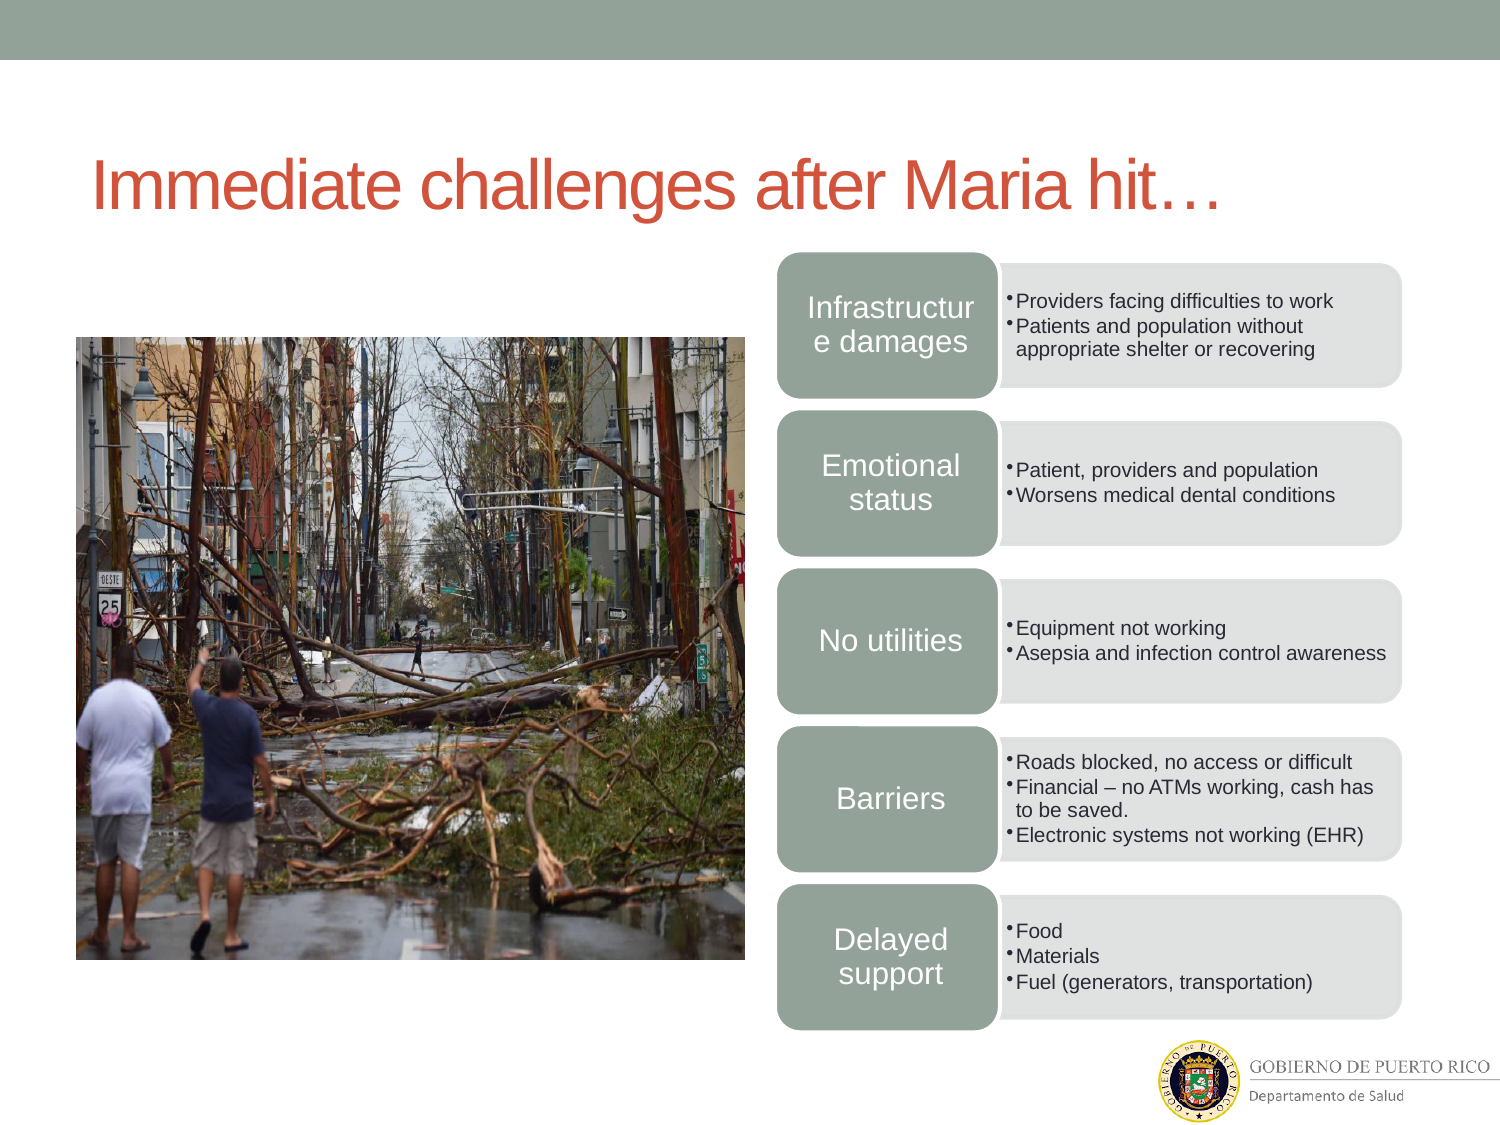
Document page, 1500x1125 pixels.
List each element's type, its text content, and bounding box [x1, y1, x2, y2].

picture [1154, 1036, 1500, 1125]
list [774, 249, 1401, 1033]
title Immediate challenges after Maria hit… [75, 99, 1425, 263]
picture [76, 337, 745, 960]
